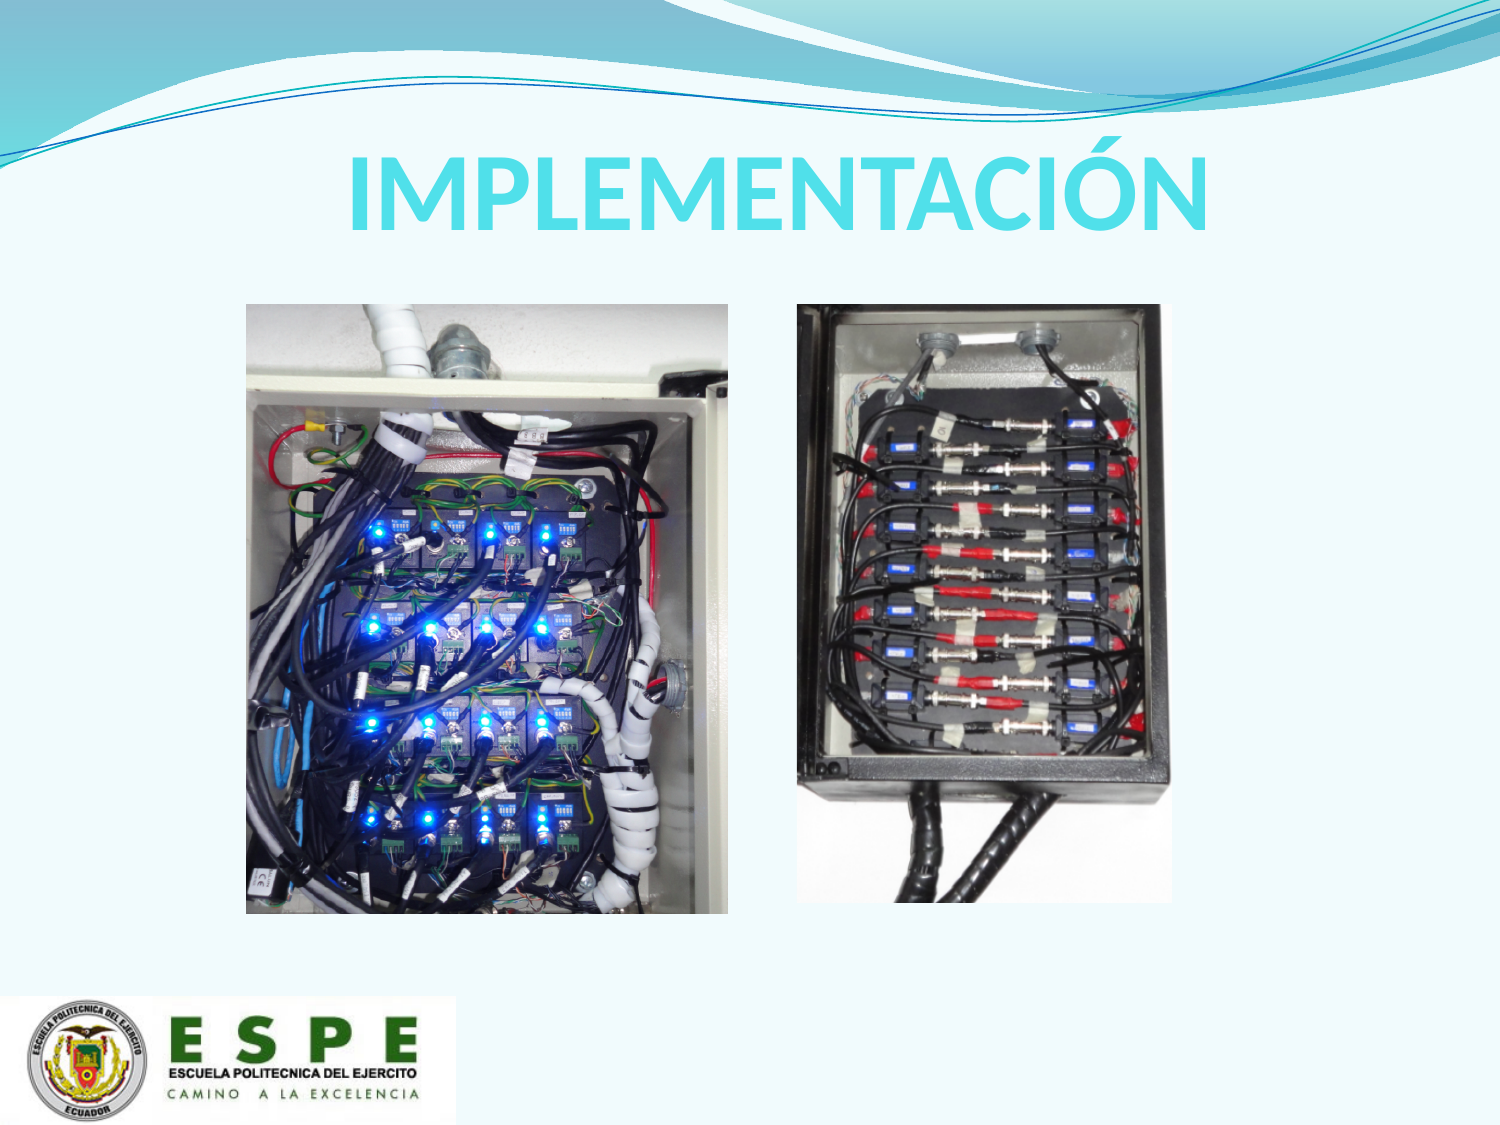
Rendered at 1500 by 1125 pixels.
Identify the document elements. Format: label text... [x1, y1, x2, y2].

picture [796, 304, 1173, 903]
picture [245, 304, 728, 915]
title IMPLEMENTACIÓN [142, 117, 1418, 253]
picture [0, 995, 456, 1125]
